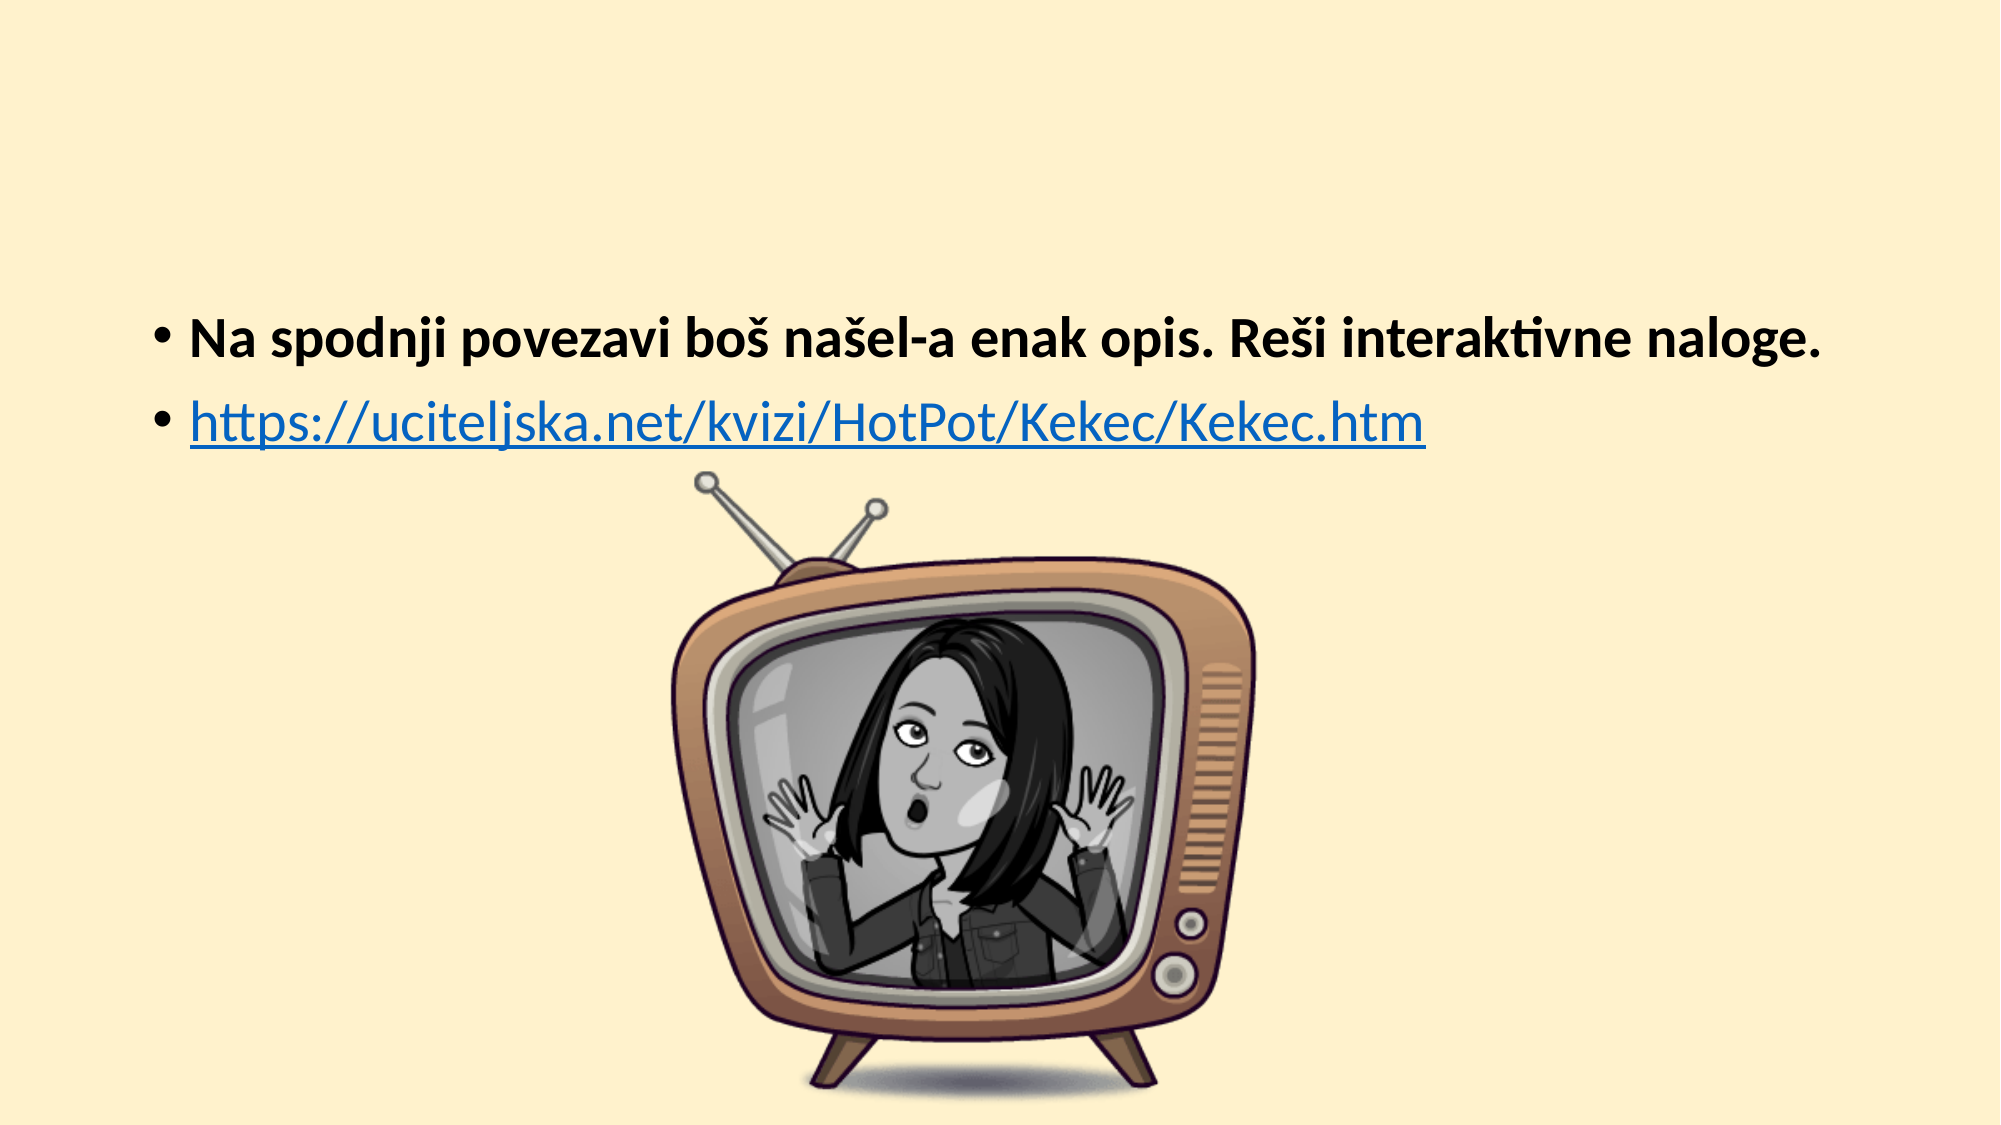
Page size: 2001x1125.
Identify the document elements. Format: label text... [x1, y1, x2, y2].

picture [633, 450, 1296, 1113]
list Na spodnji povezavi boš našel-a enak opis. Reši interaktivne naloge. https://uciteljska.net/kvizi/HotPot/Kekec/Kekec.htm [137, 299, 1863, 1014]
